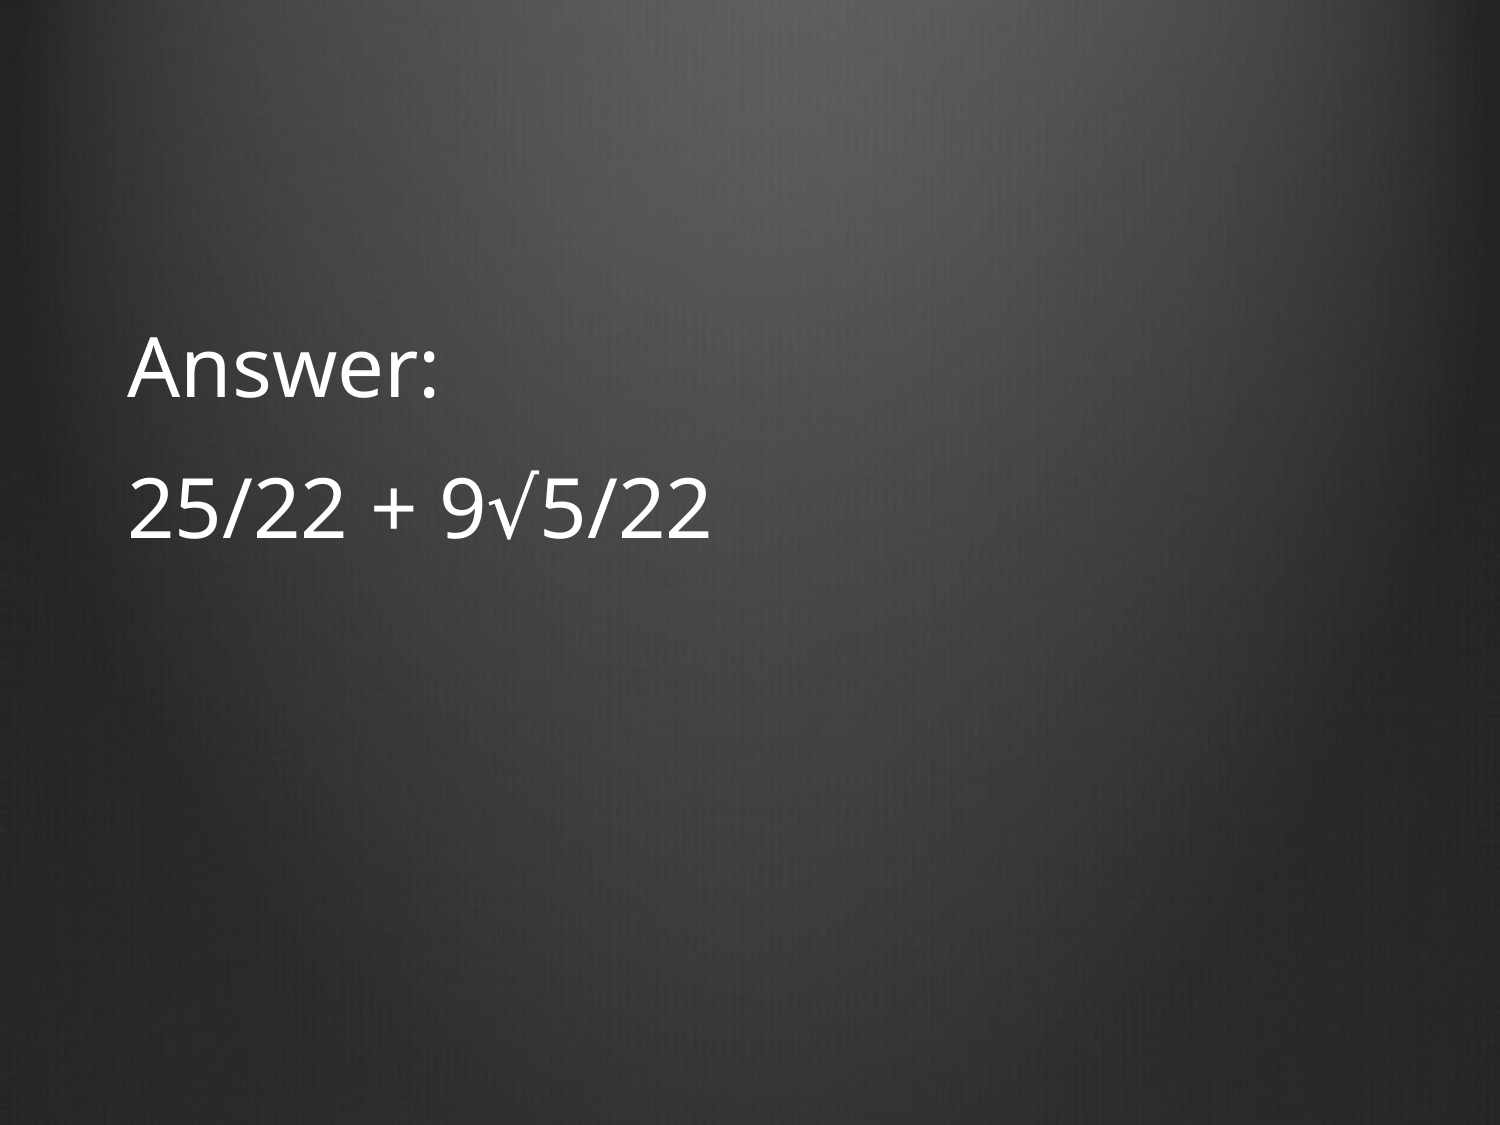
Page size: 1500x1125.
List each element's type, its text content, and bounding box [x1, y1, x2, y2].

list Answer: 25/22 + 9√5/22 [112, 306, 1388, 1005]
